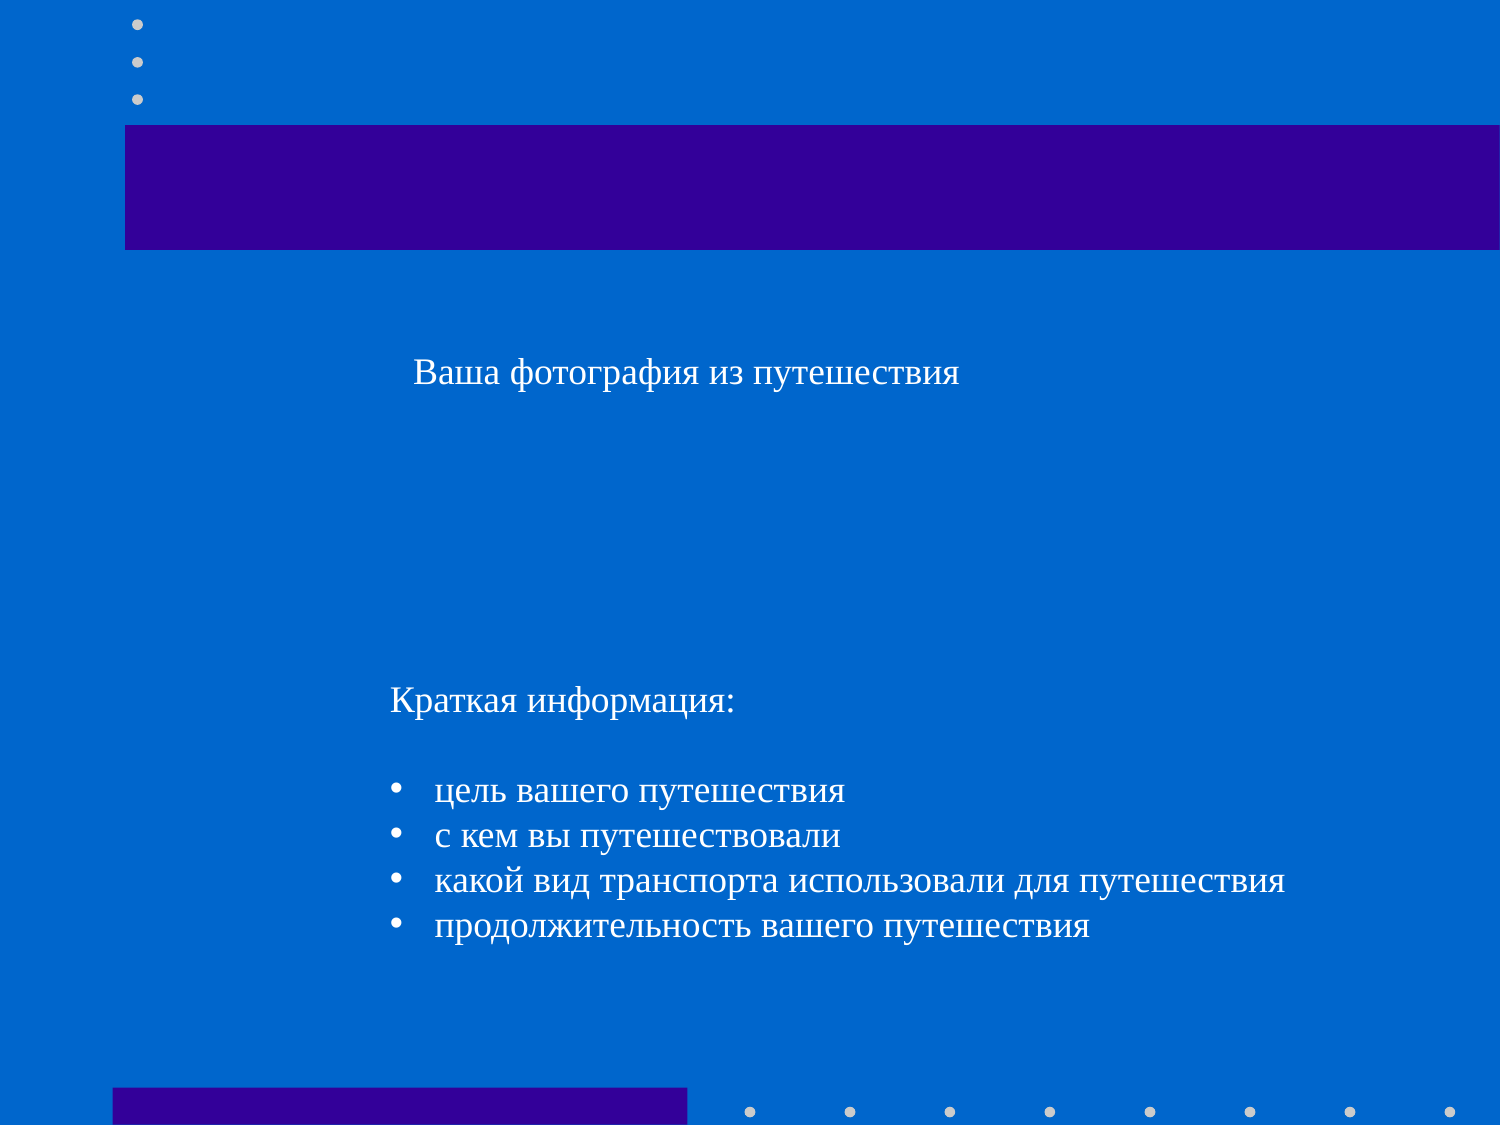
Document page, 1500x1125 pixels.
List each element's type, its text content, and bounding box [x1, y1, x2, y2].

text_box Ваша фотография из путешествия [398, 339, 1278, 400]
text_box Краткая информация: цель вашего путешествия с кем вы путешествовали какой вид транспорта использовали для путешествия продолжительность вашего путешествия [374, 667, 1336, 1043]
